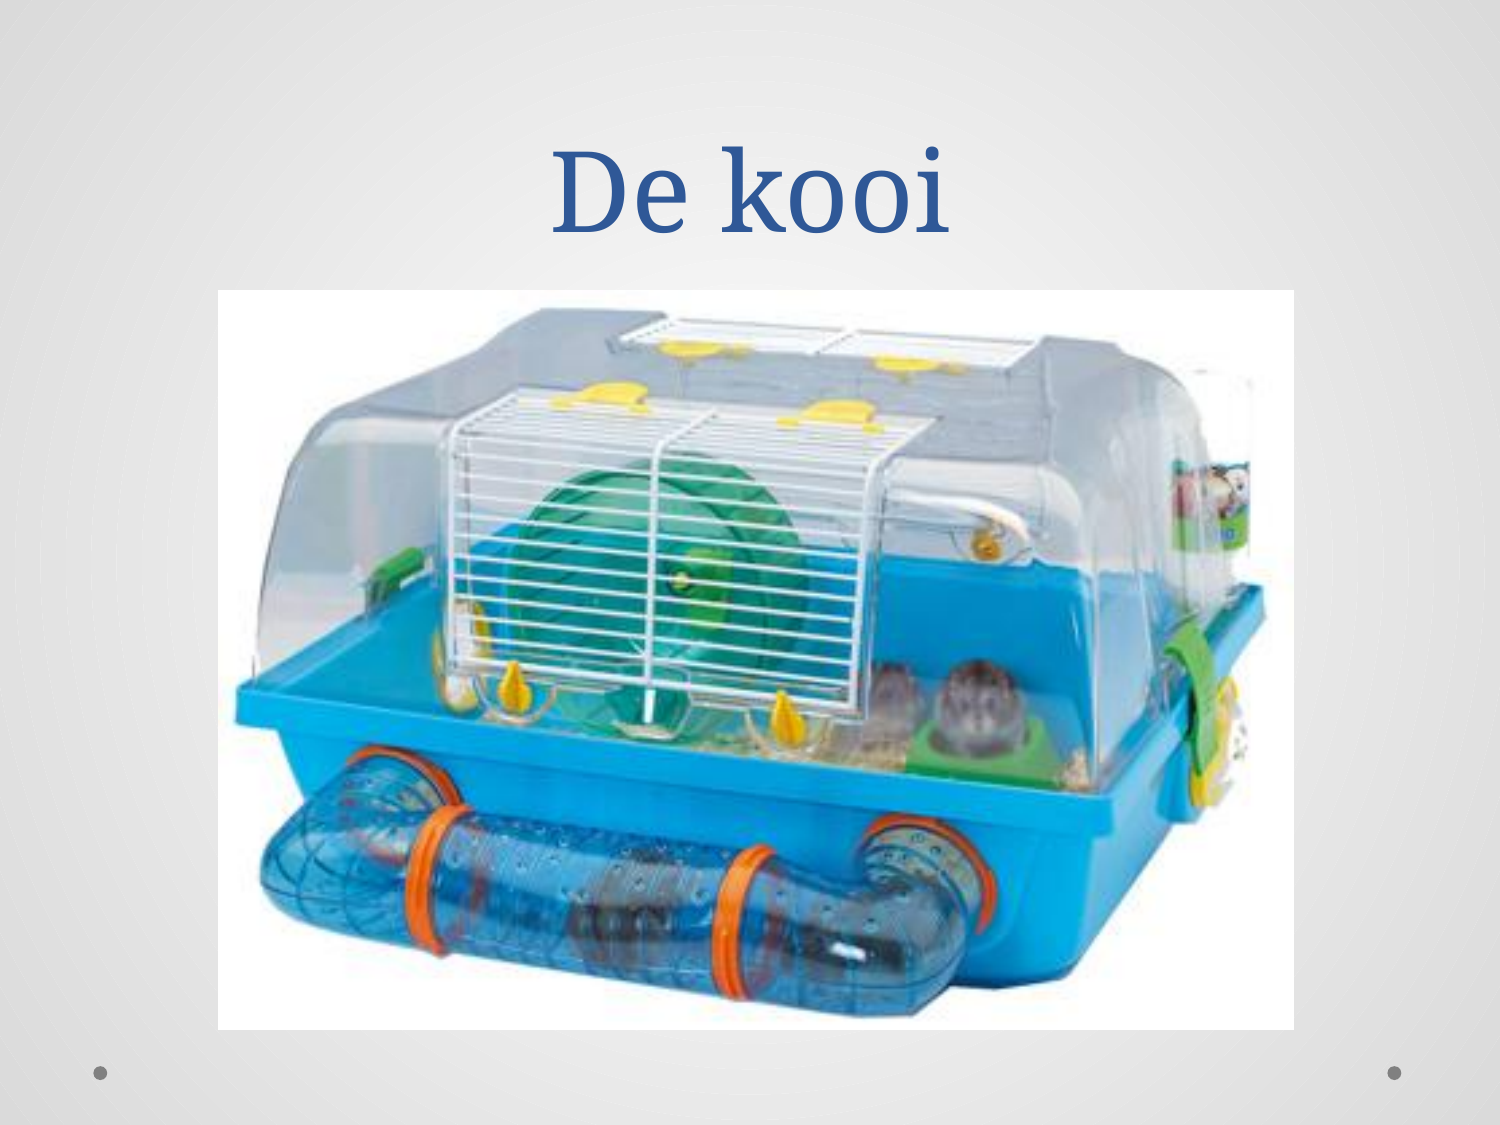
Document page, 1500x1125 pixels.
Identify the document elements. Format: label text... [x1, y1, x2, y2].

picture [218, 290, 1294, 1030]
title De kooi [75, 0, 1425, 263]
